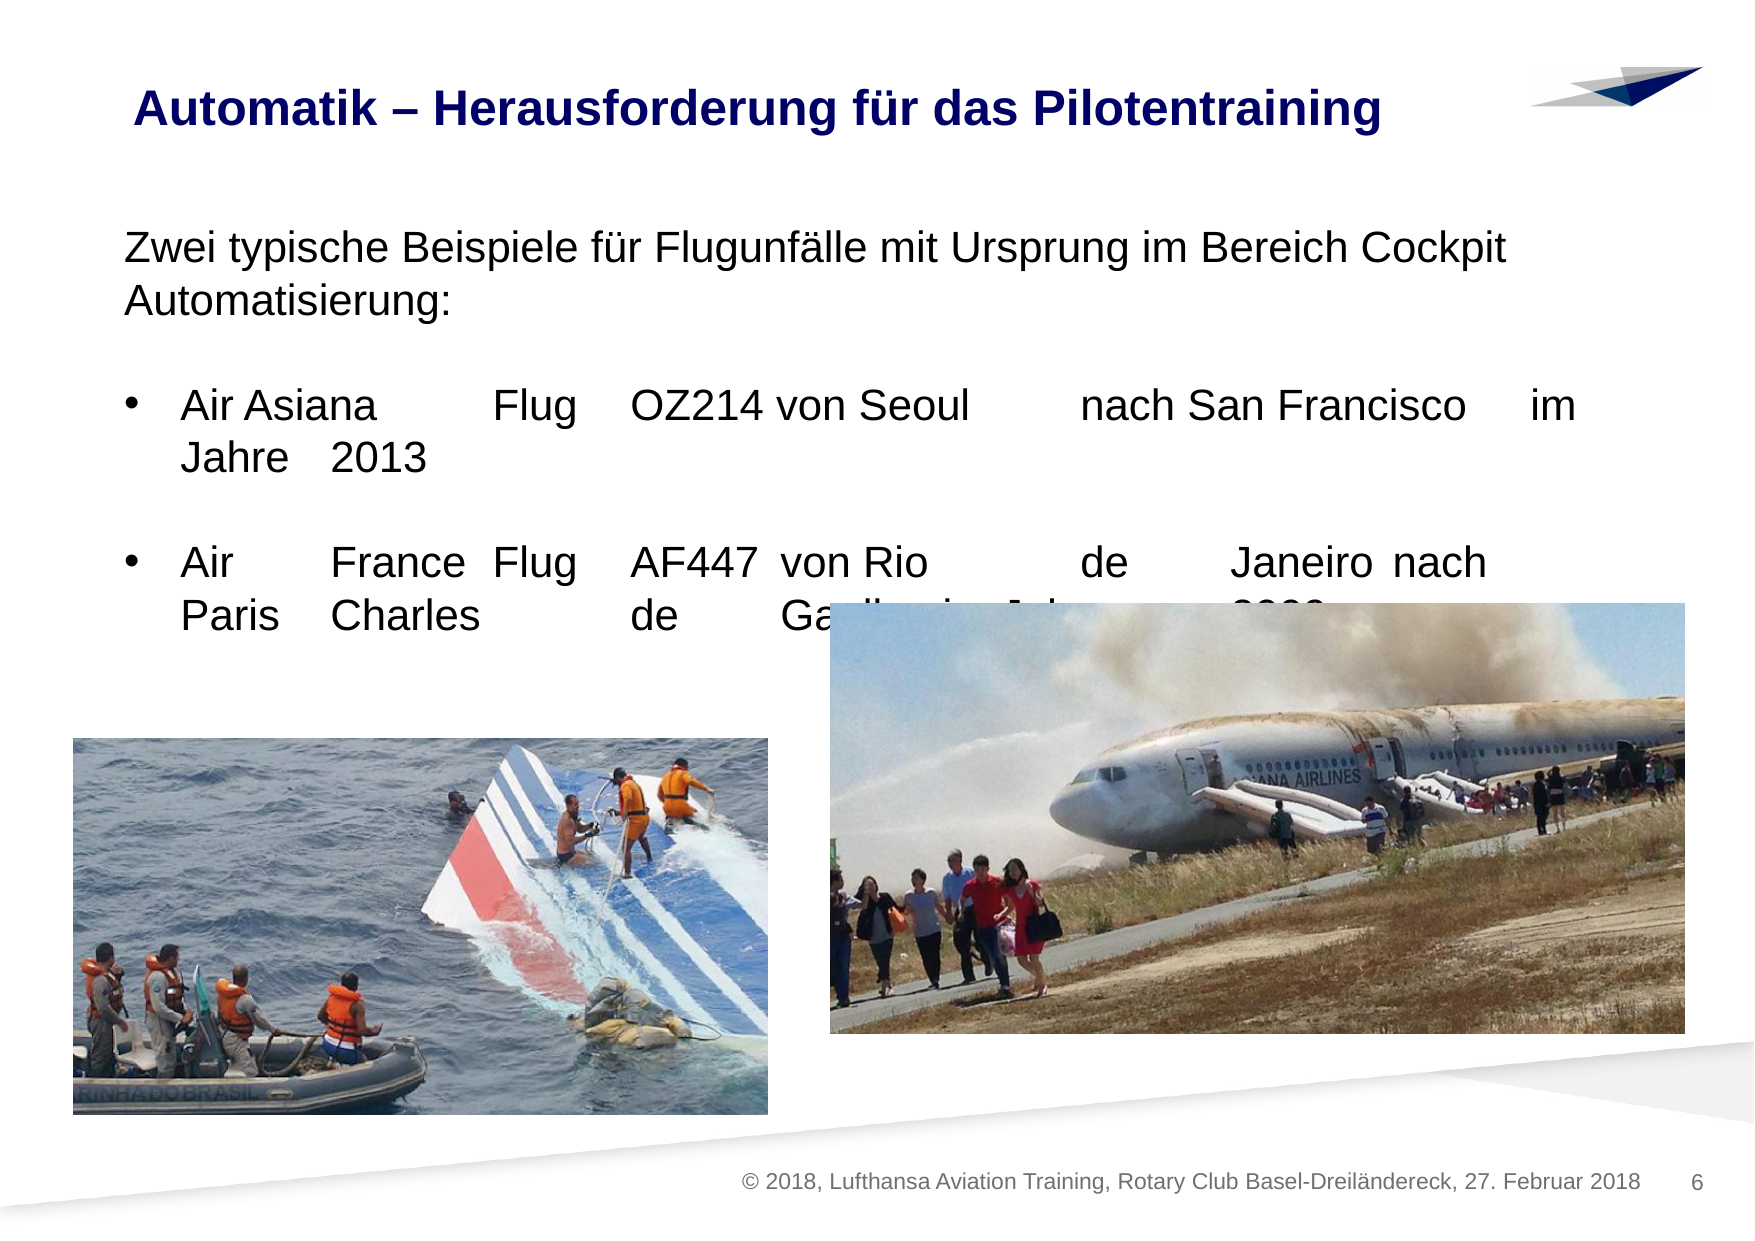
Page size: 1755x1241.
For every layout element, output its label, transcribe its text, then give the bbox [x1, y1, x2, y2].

picture [0, 0, 1754, 1241]
footer © 2018, Lufthansa Aviation Training, Rotary Club Basel-Dreiländereck, 27. Februar 2018 [592, 1164, 1667, 1224]
slide_number 6 [1656, 1151, 1704, 1211]
title Automatik – Herausforderung für das Pilotentraining [132, 75, 1539, 209]
list [97, 277, 825, 880]
text_box Zwei typische Beispiele für Flugunfälle mit Ursprung im Bereich Cockpit Automatisierung: Air Asiana Flug OZ214 von Seoul nach San Francisco im Jahre 2013 Air France Flug AF447 von Rio de Janeiro nach Paris Charles de Gaulle im Jahr 2009. [109, 211, 1598, 647]
